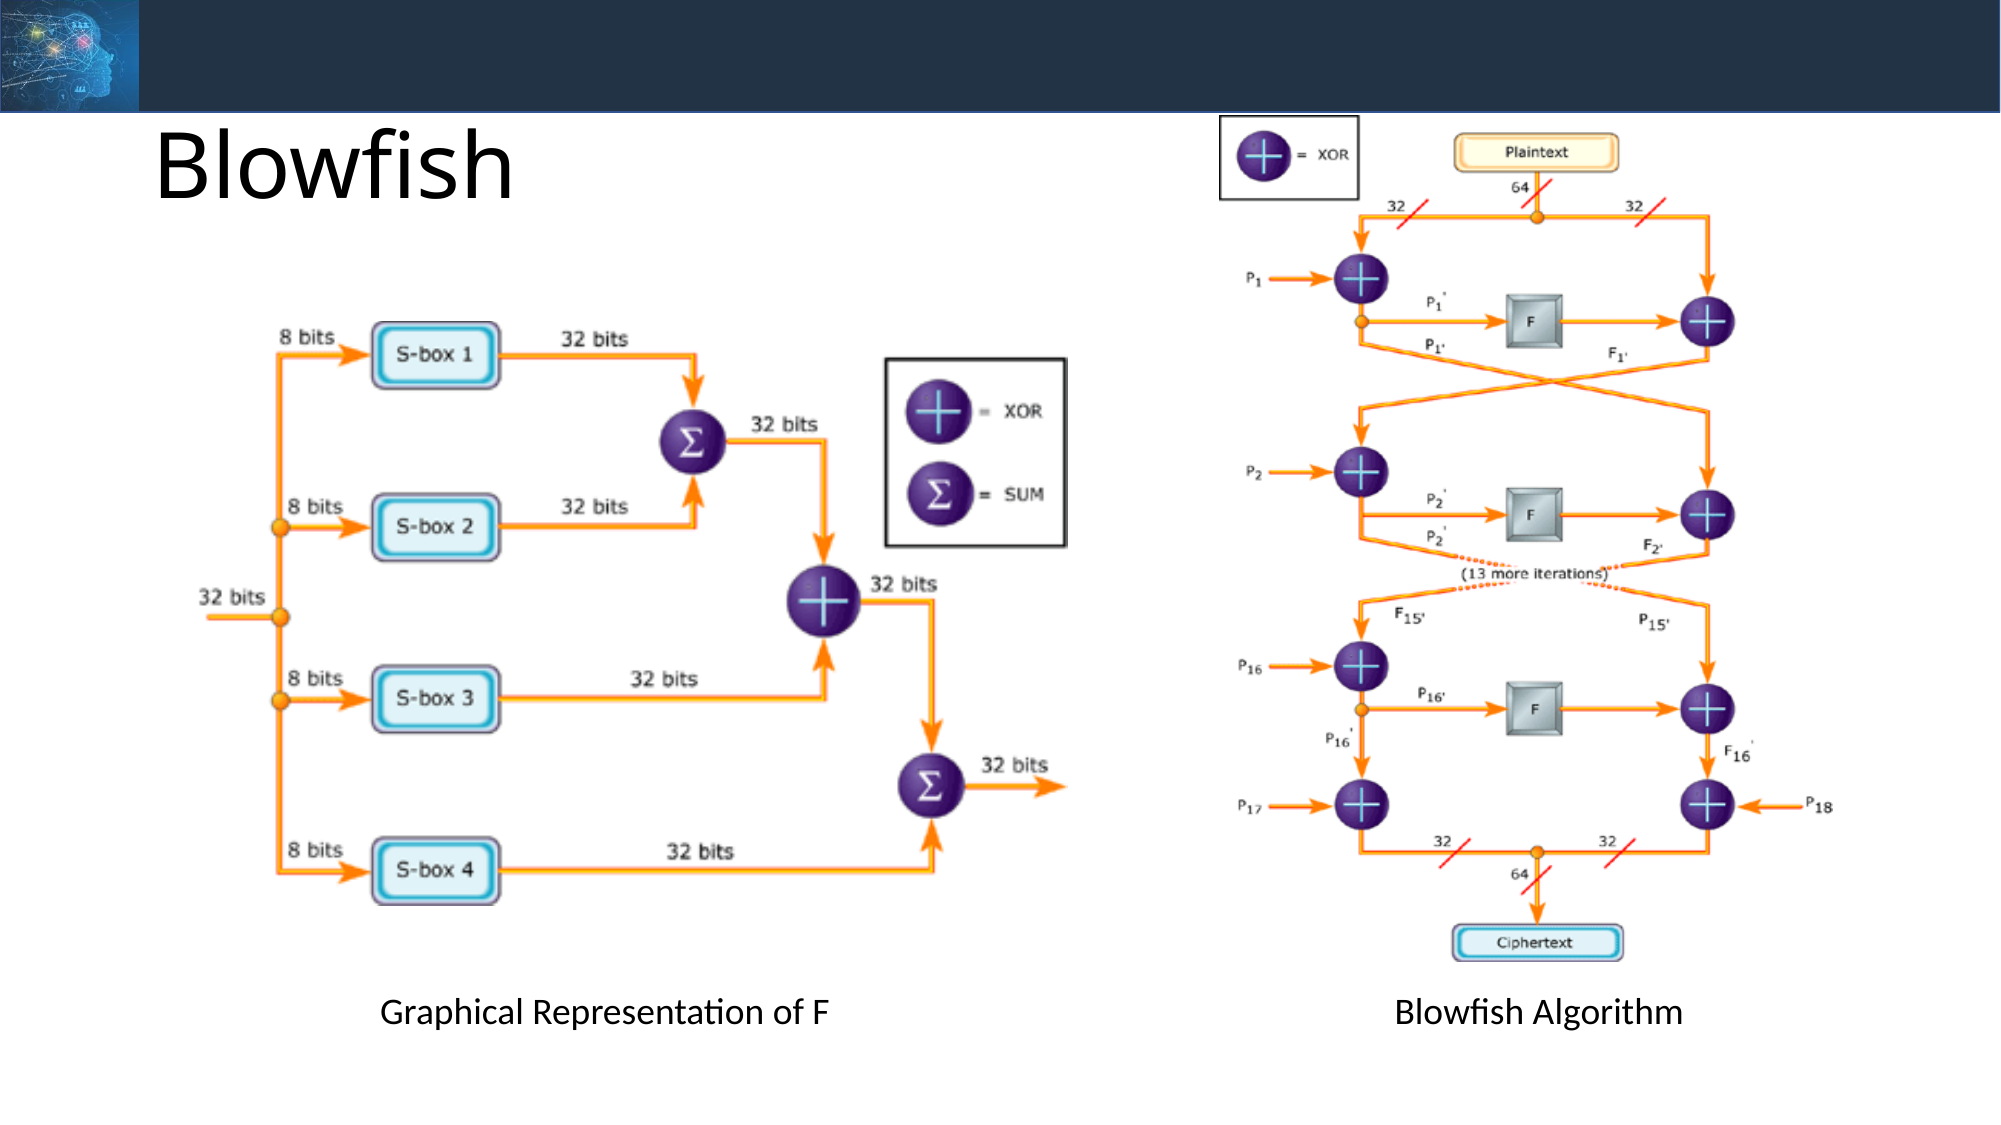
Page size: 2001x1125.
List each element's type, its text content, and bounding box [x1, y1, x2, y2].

picture [2, 0, 139, 111]
picture [1219, 115, 1833, 962]
title Blowfish [137, 59, 1863, 278]
text_box Blowfish Algorithm [1379, 979, 1700, 1040]
picture [198, 321, 1068, 906]
text_box Graphical Representation of F [365, 979, 846, 1040]
